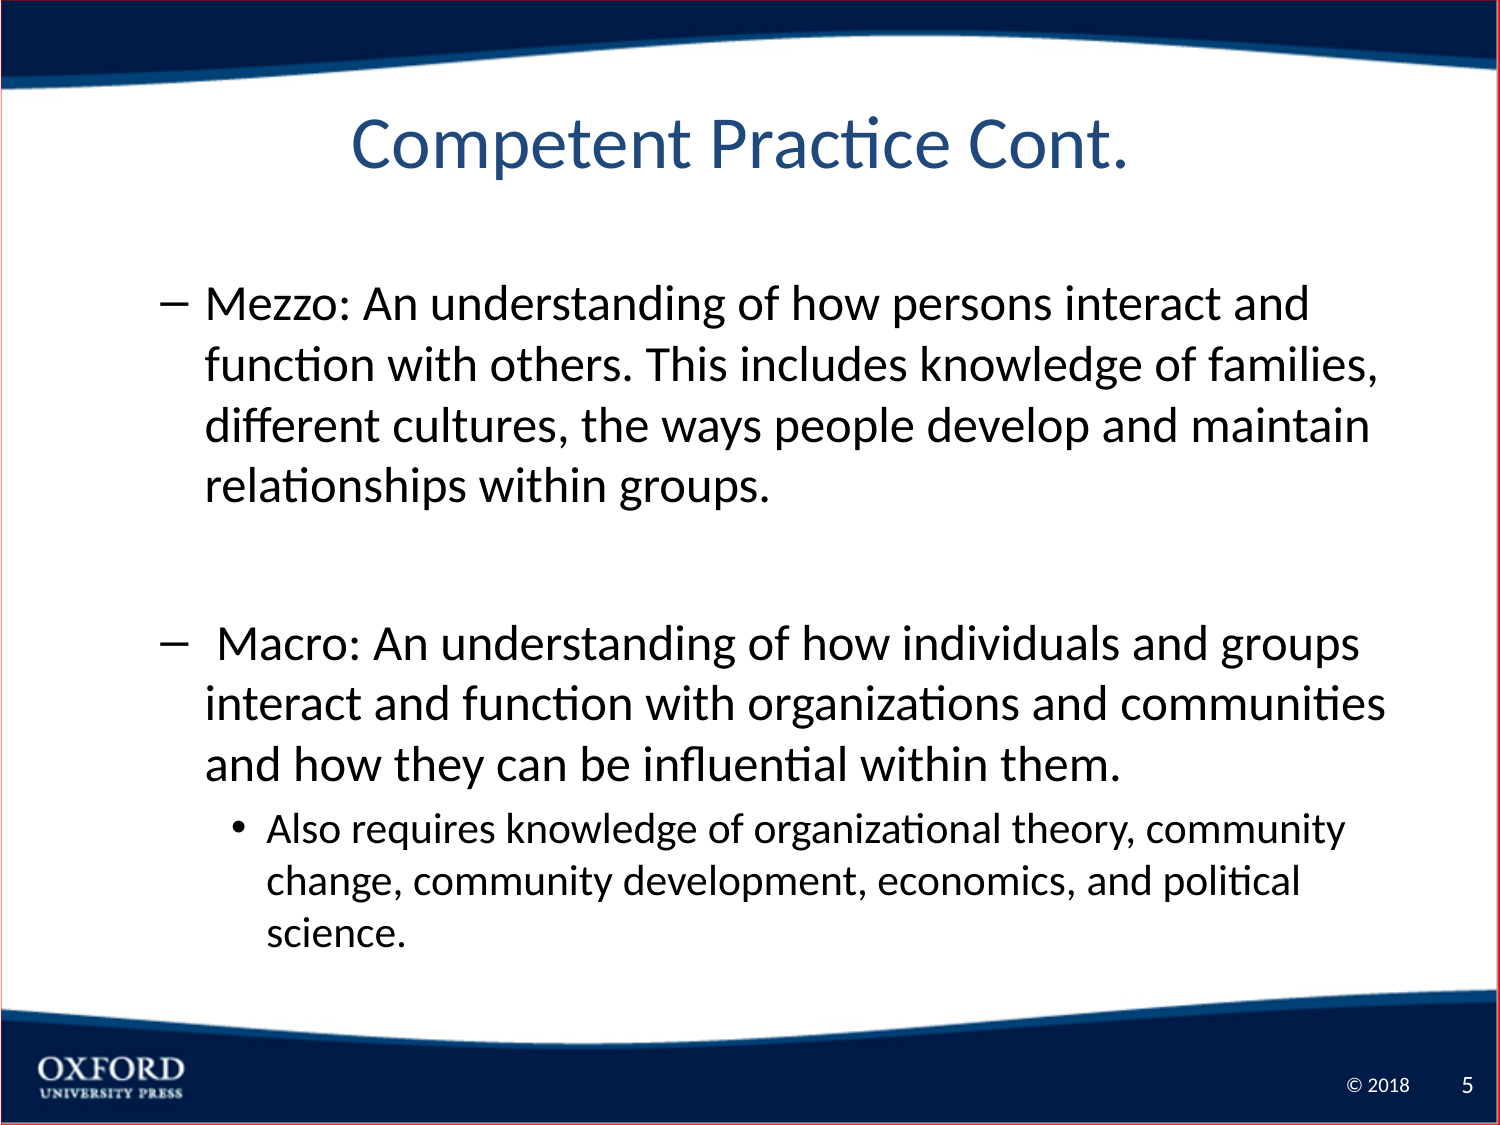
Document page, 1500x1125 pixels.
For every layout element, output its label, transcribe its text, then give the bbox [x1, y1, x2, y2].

title Competent Practice Cont. [75, 45, 1425, 233]
list Mezzo: An understanding of how persons interact and function with others. This includes knowledge of families, different cultures, the ways people develop and maintain relationships within groups. Macro: An understanding of how individuals and groups interact and function with organizations and communities and how they can be influential within them. Also requires knowledge of organizational theory, community change, community development, economics, and political science. [75, 262, 1425, 1005]
picture [0, 0, 1500, 1125]
